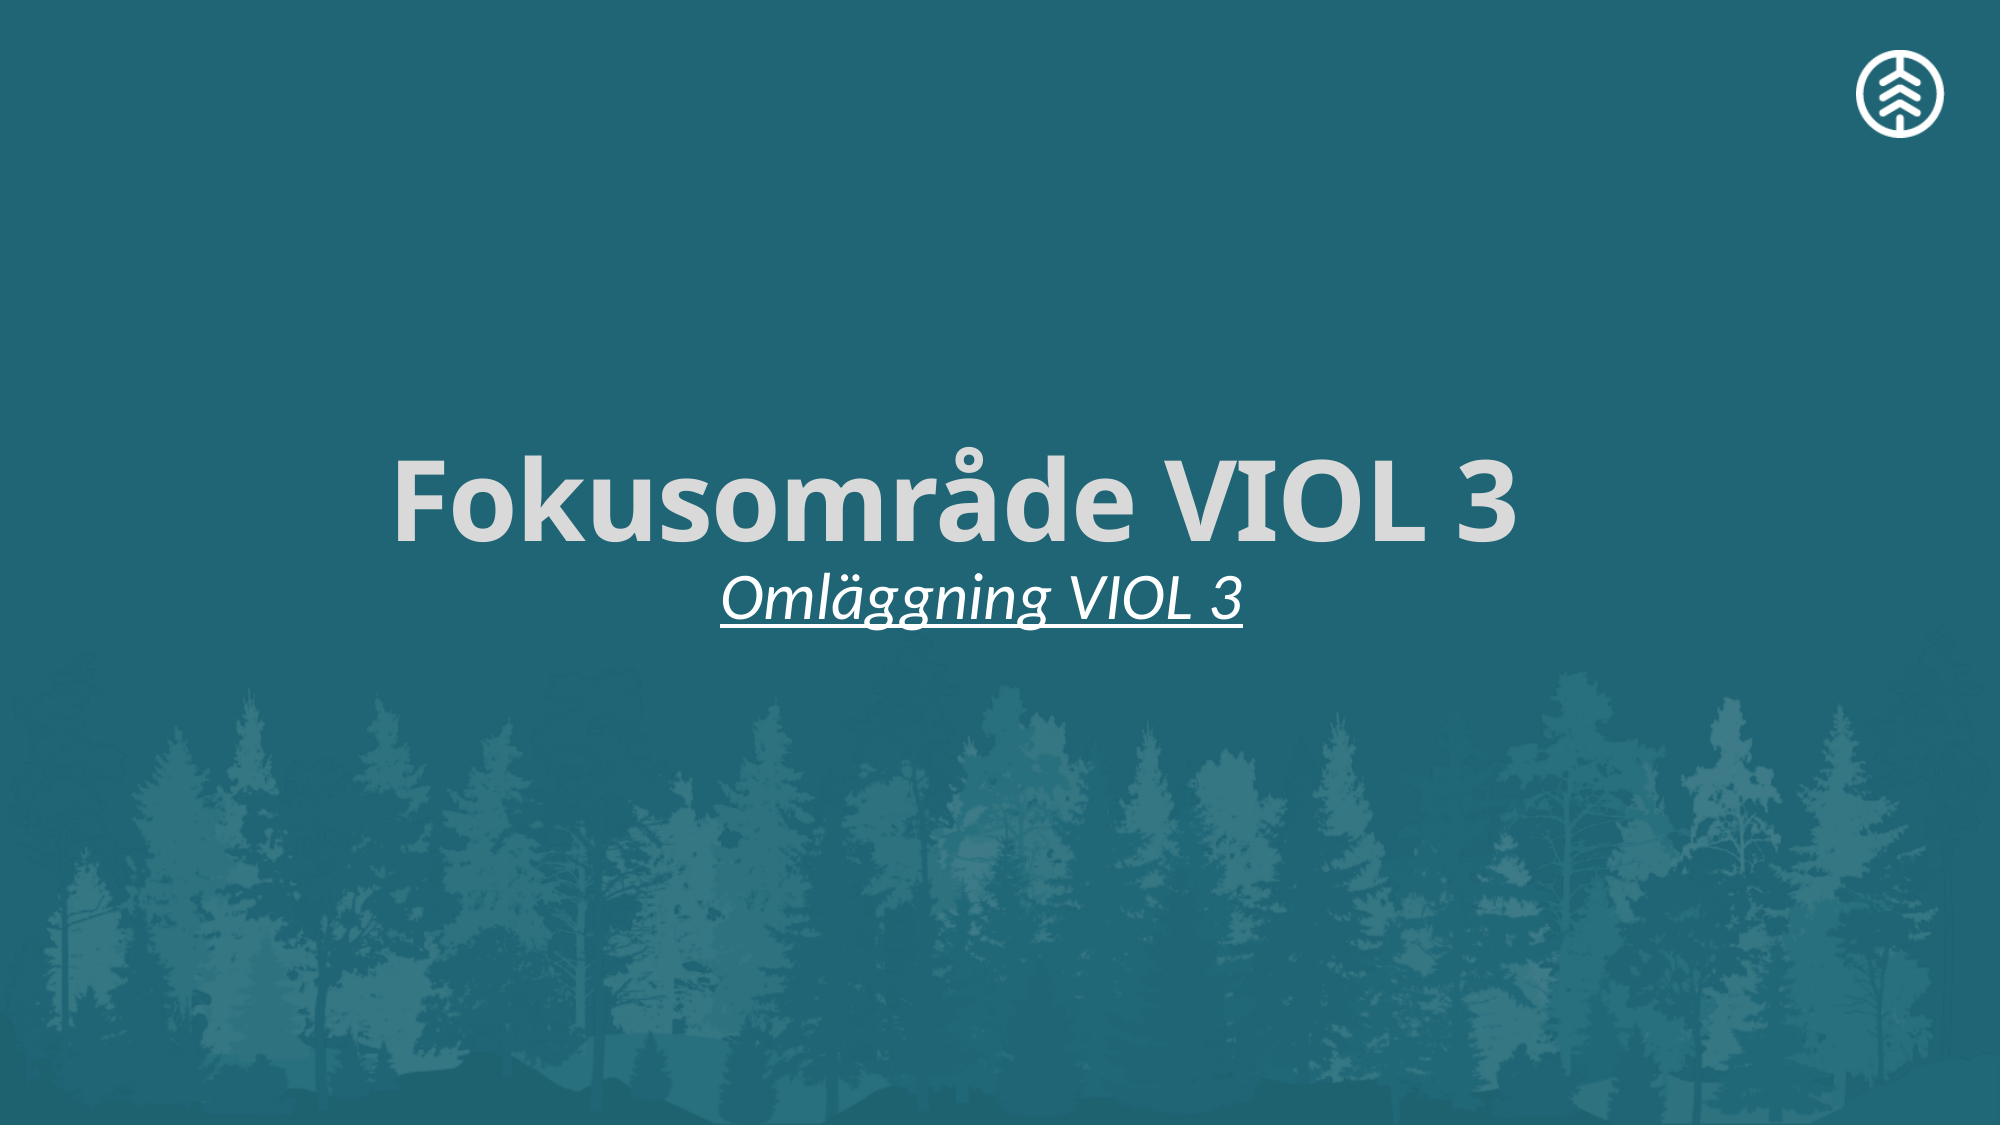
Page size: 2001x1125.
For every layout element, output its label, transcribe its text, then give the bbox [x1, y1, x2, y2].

picture [1856, 50, 1945, 138]
text_box Omläggning VIOL 3 [705, 545, 1258, 641]
title Fokusområde VIOL 3 [53, 436, 1910, 655]
